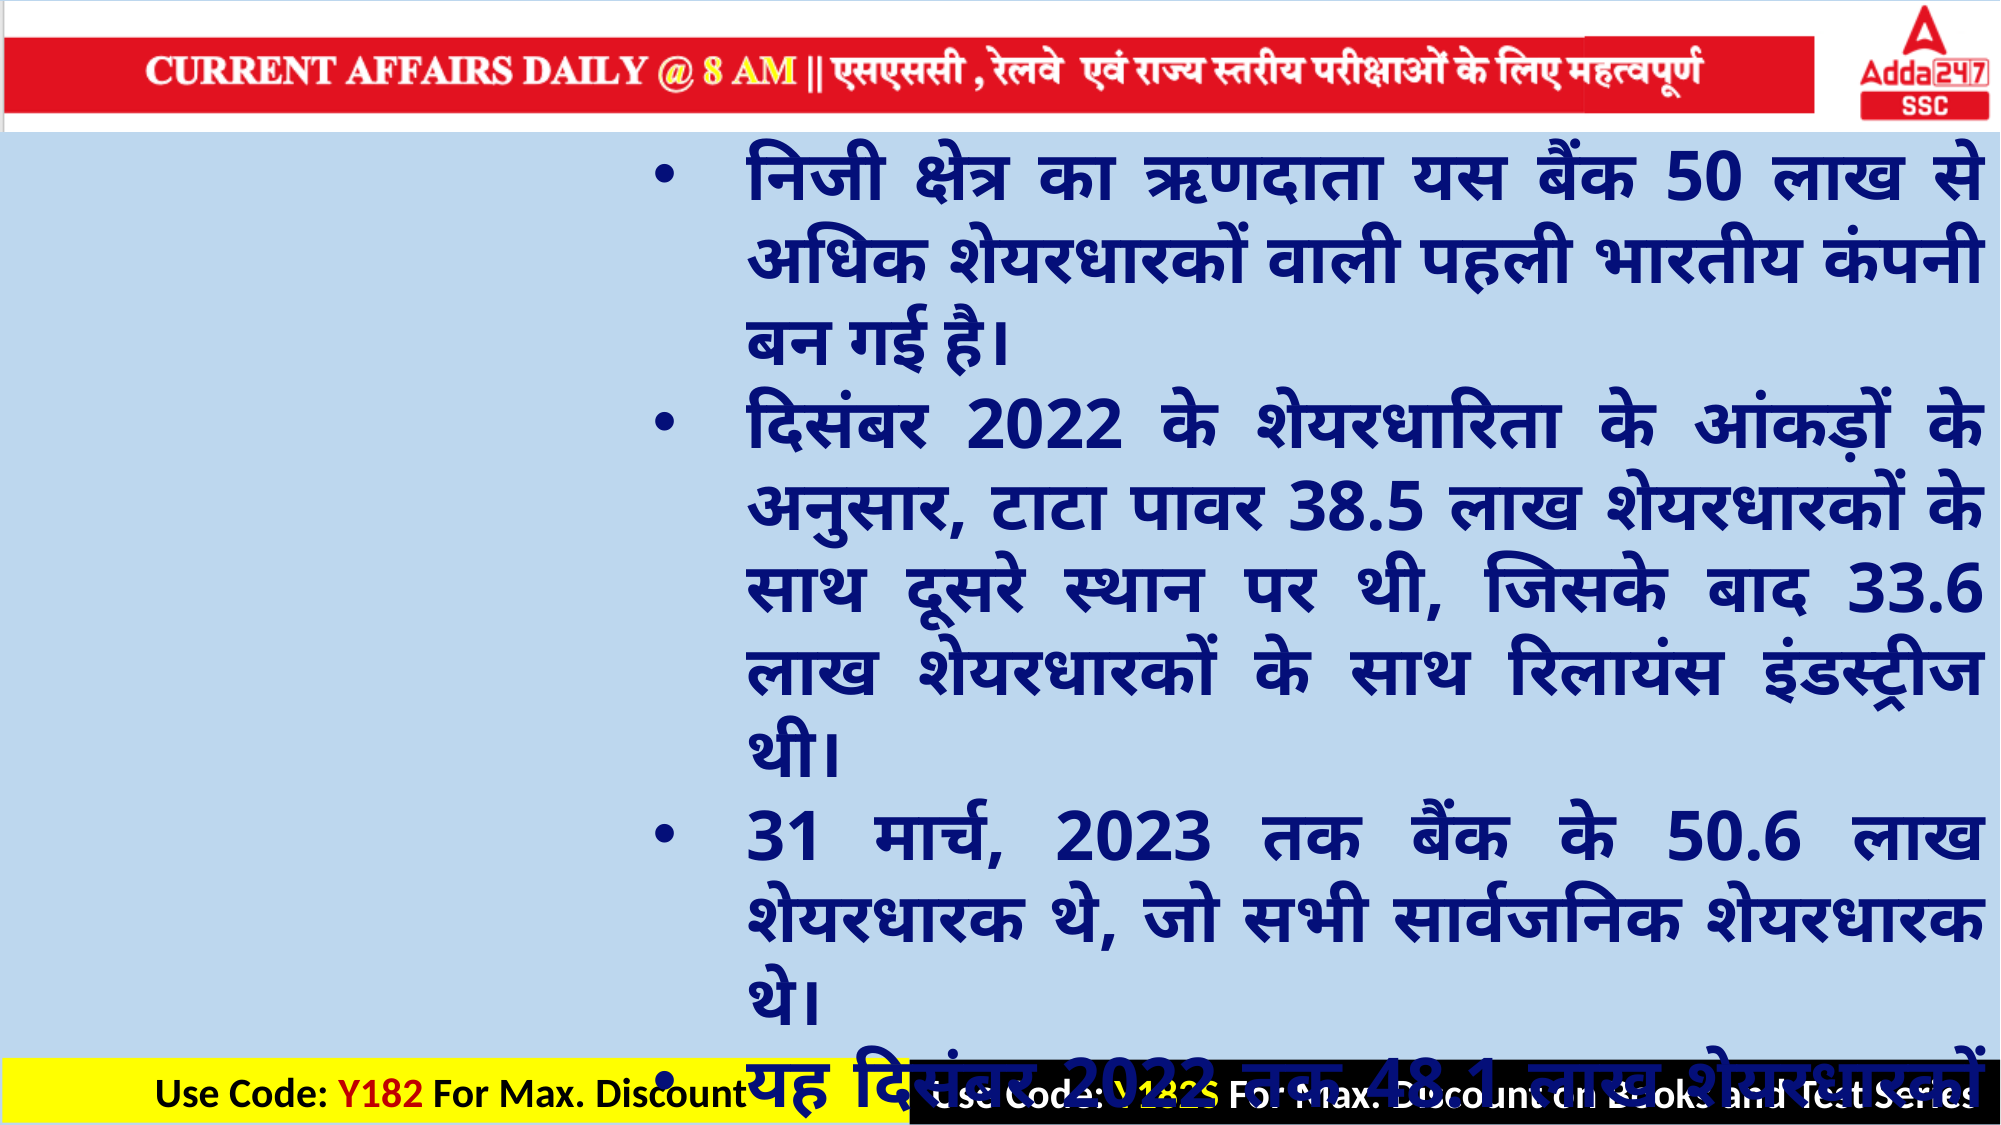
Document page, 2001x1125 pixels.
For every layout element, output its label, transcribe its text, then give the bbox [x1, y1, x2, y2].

text_box निजी क्षेत्र का ऋणदाता यस बैंक 50 लाख से अधिक शेयरधारकों वाली पहली भारतीय कंपनी बन गई है। दिसंबर 2022 के शेयरधारिता के आंकड़ों के अनुसार, टाटा पावर 38.5 लाख शेयरधारकों के साथ दूसरे स्थान पर थी, जिसके बाद 33.6 लाख शेयरधारकों के साथ रिलायंस इंडस्ट्रीज थी। 31 मार्च, 2023 तक बैंक के 50.6 लाख शेयरधारक थे, जो सभी सार्वजनिक शेयरधारक थे। यह दिसंबर 2022 तक 48.1 लाख शेयरधारकों से वृद्धि थी, जो मार्च 2020 में पुनर्निर्माण योजना के तहत बैंक के इक्विटी शेयरों वाले शेयरधारकों के लिए तीन साल की लॉक-इन अवधि के अंत के कारण होने की संभावना थी। [637, 124, 2000, 1125]
picture [0, 1, 2000, 132]
